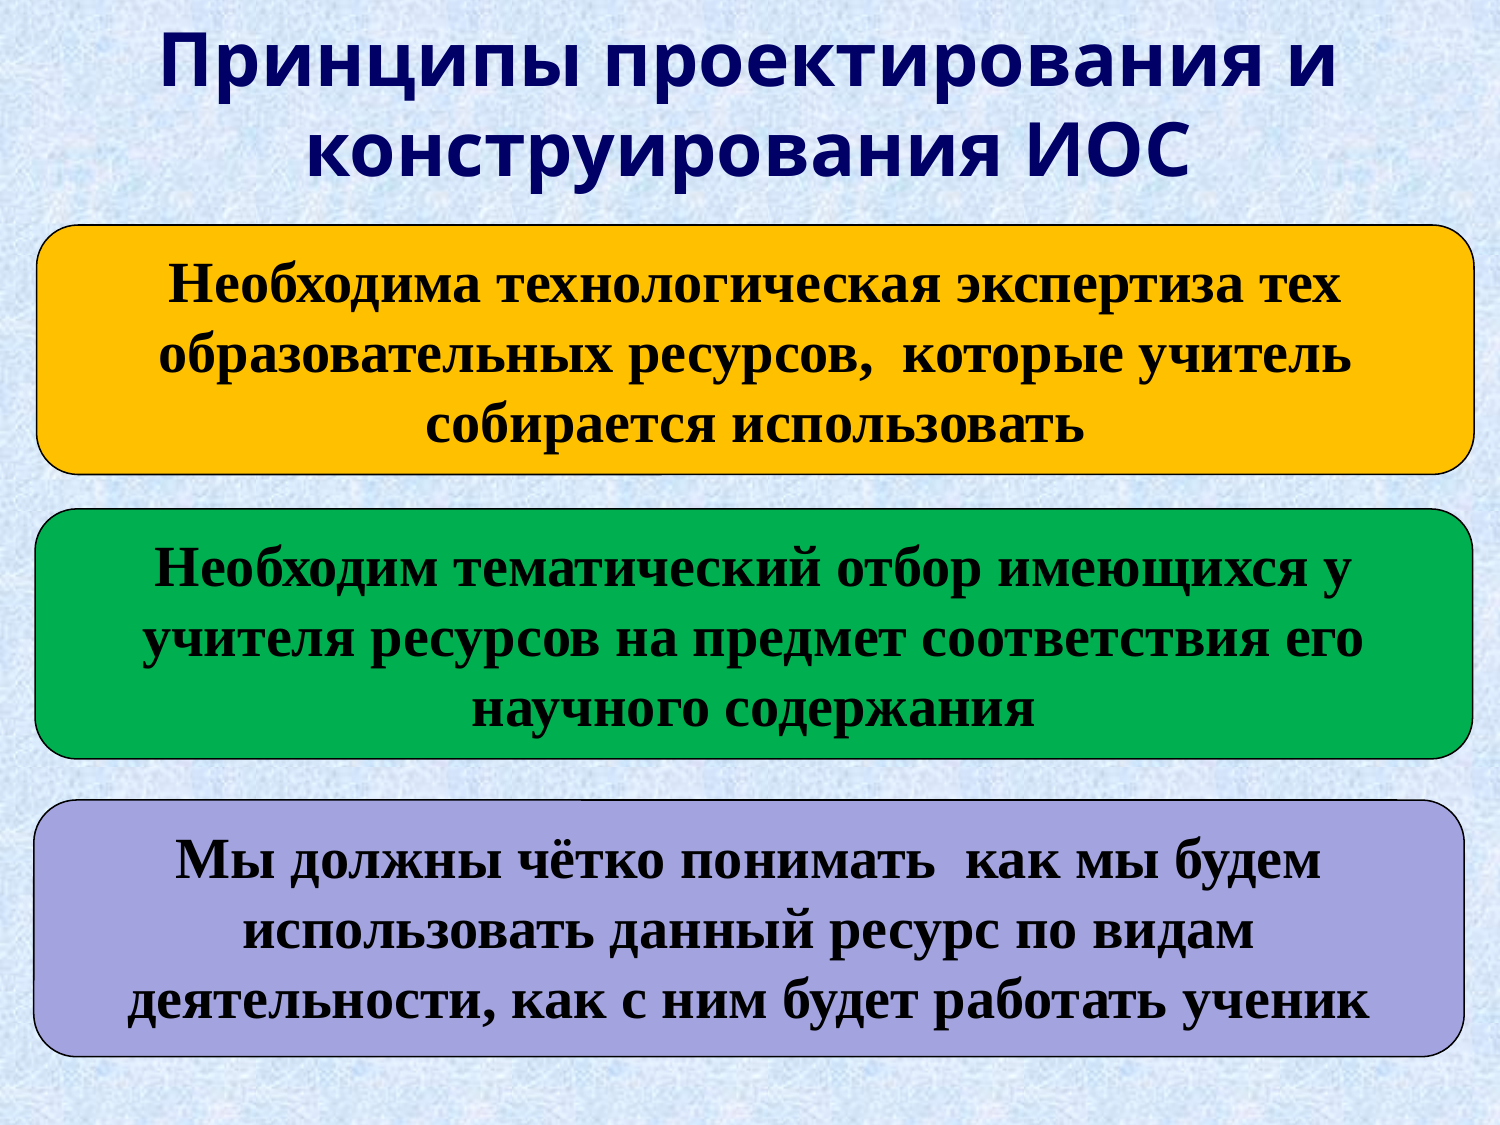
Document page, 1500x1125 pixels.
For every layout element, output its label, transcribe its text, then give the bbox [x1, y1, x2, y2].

picture [0, 0, 1500, 1125]
text_box Необходима технологическая экспертиза тех образовательных ресурсов, которые учитель собирается использовать [36, 224, 1475, 475]
text_box Необходим тематический отбор имеющихся у учителя ресурсов на предмет соответствия его научного содержания [35, 508, 1473, 759]
text_box Принципы проектирования и конструирования ИОС [73, 3, 1424, 199]
text_box Мы должны чётко понимать как мы будем использовать данный ресурс по видам деятельности, как с ним будет работать ученик [33, 799, 1465, 1057]
